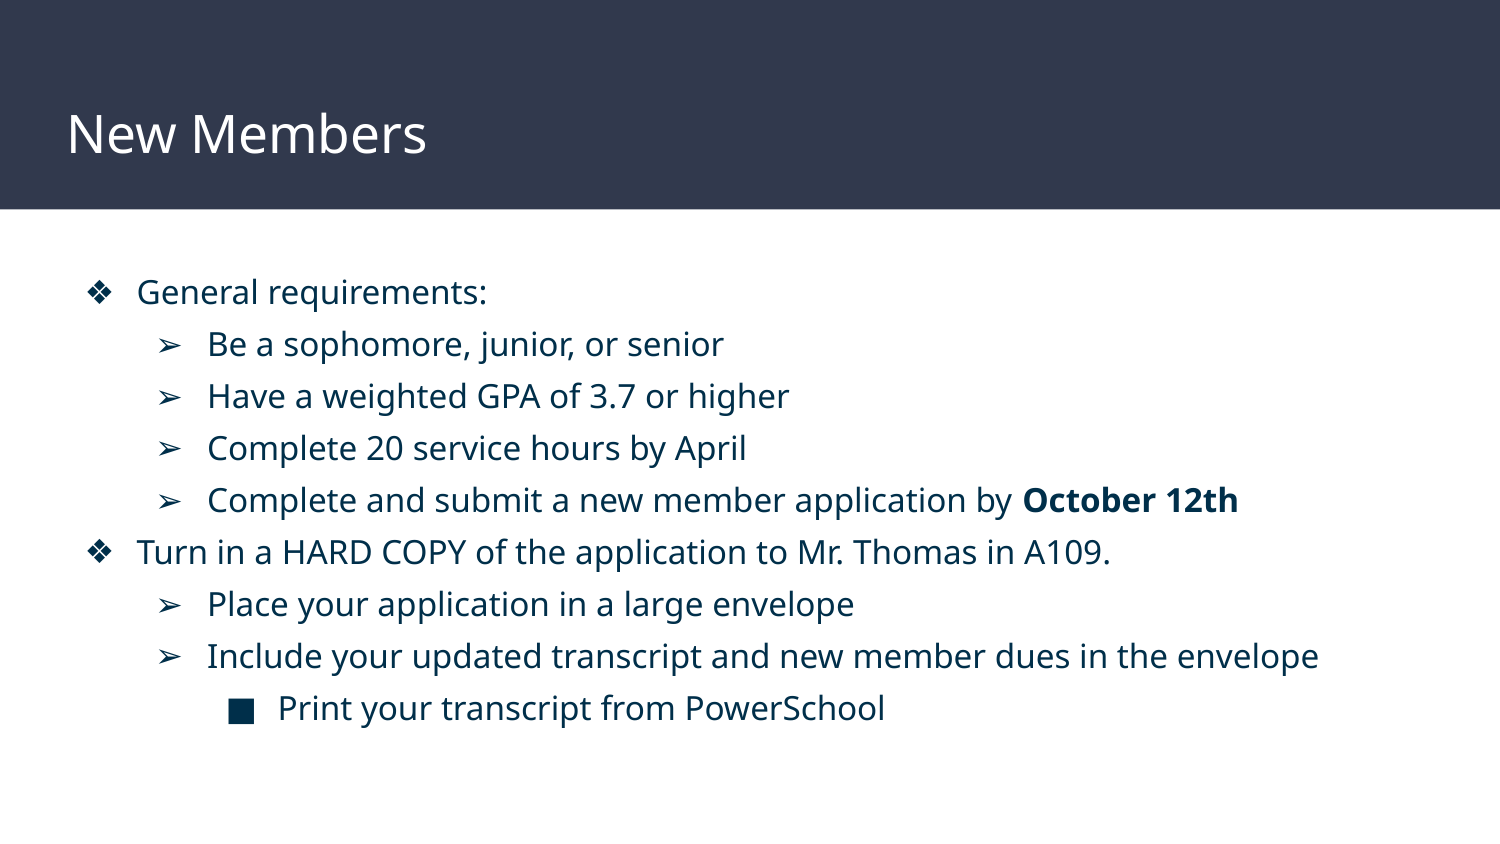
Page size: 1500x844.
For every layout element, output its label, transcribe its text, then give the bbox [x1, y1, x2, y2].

title New Members [51, 82, 1449, 185]
list General requirements: Be a sophomore, junior, or senior Have a weighted GPA of 3.7 or higher Complete 20 service hours by April Complete and submit a new member application by October 12th Turn in a HARD COPY of the application to Mr. Thomas in A109. Place your application in a large envelope Include your updated transcript and new member dues in the envelope Print your transcript from PowerSchool [51, 247, 1449, 752]
